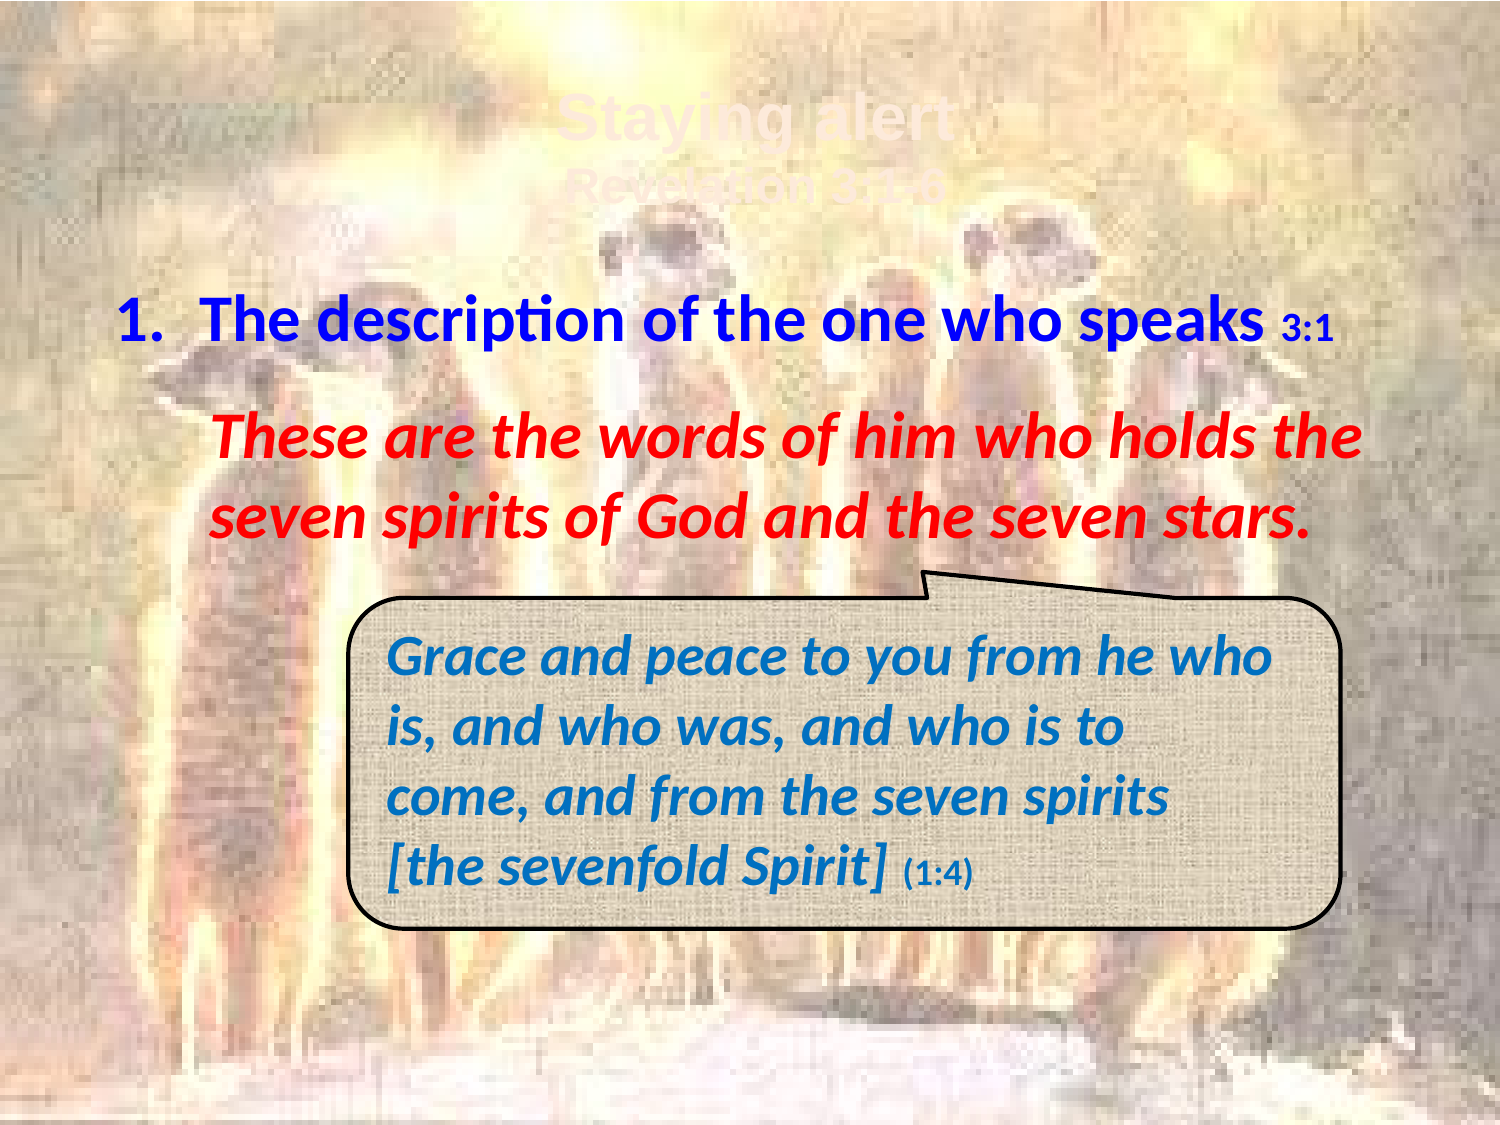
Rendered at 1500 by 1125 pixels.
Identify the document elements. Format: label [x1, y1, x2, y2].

list [0, 0, 1500, 1125]
